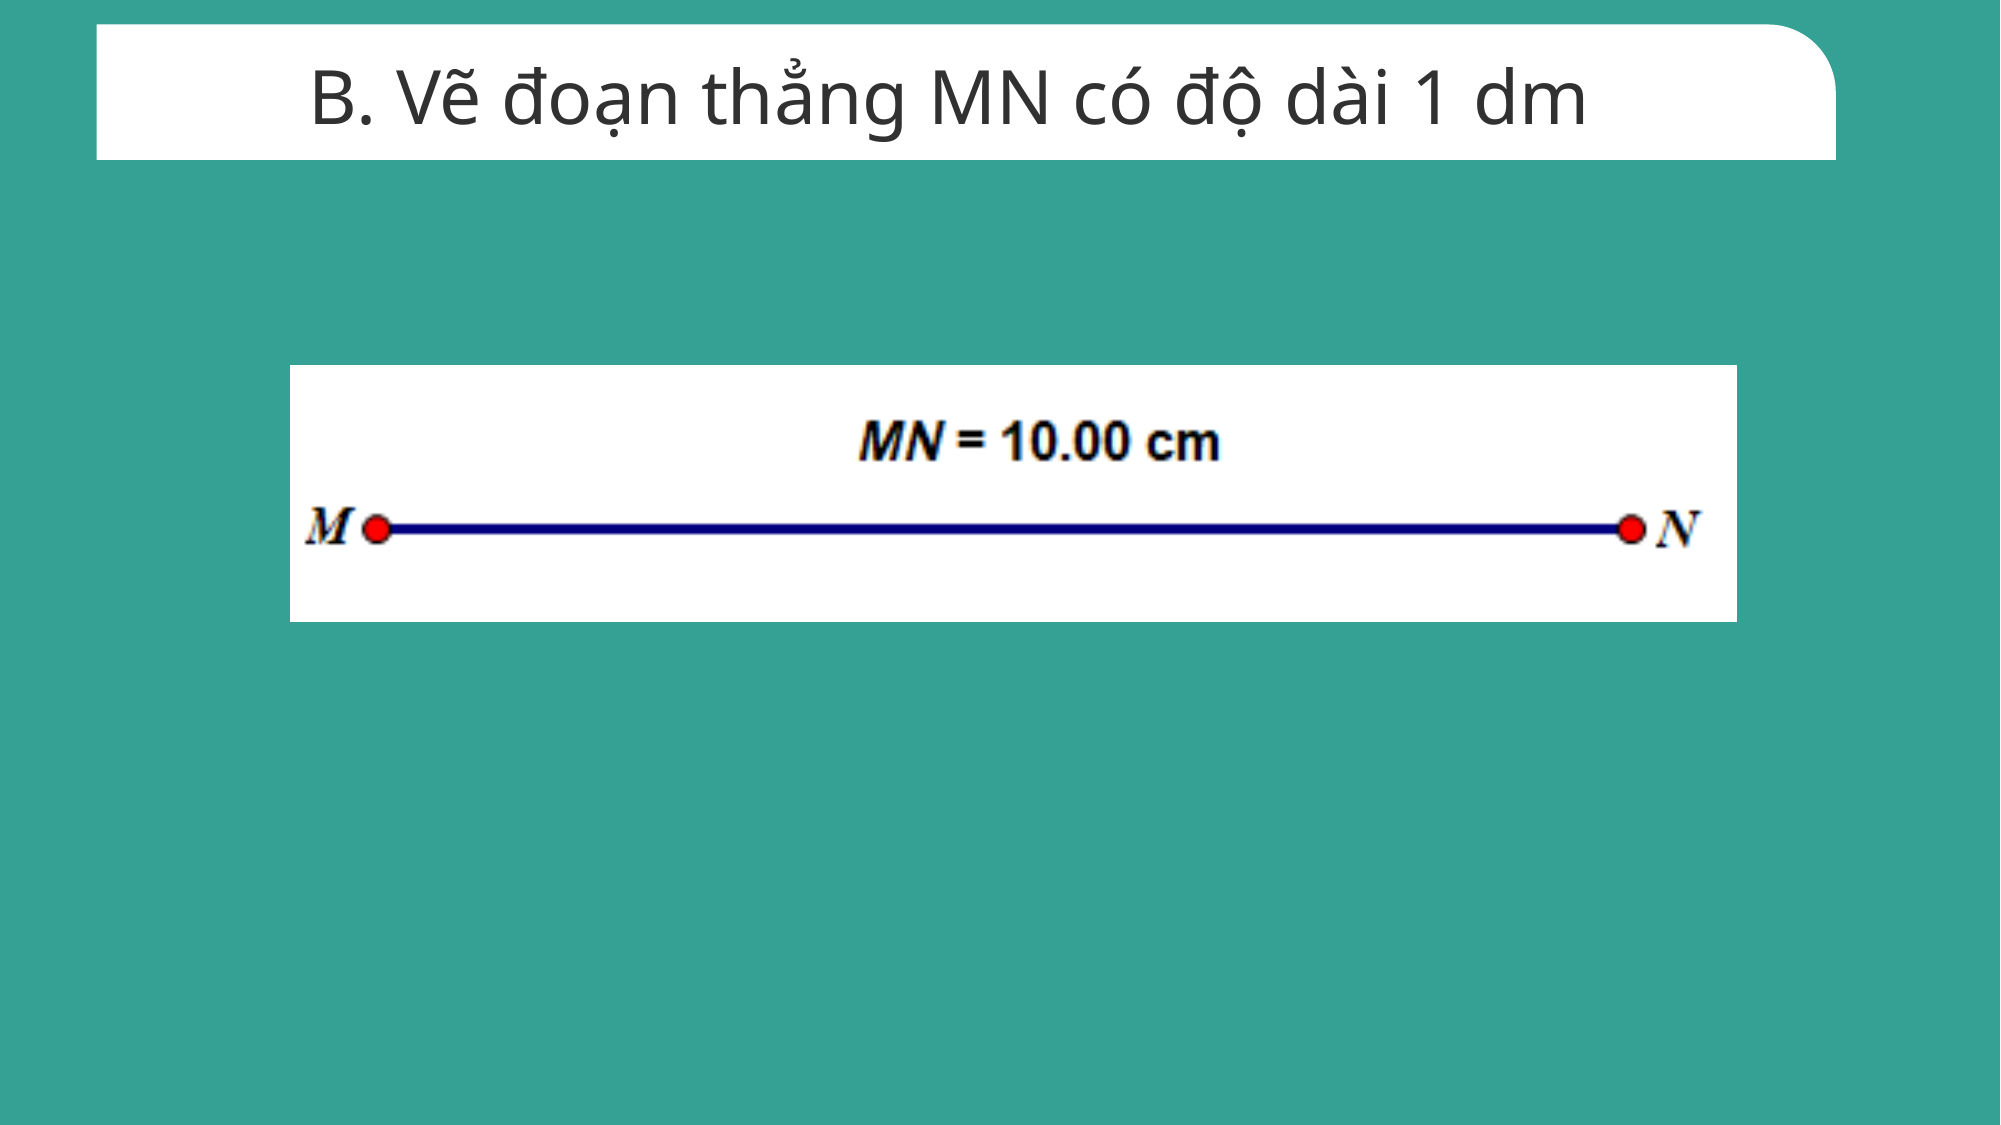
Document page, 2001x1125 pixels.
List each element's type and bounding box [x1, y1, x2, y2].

picture [290, 365, 1738, 622]
text_box [96, 24, 1836, 161]
